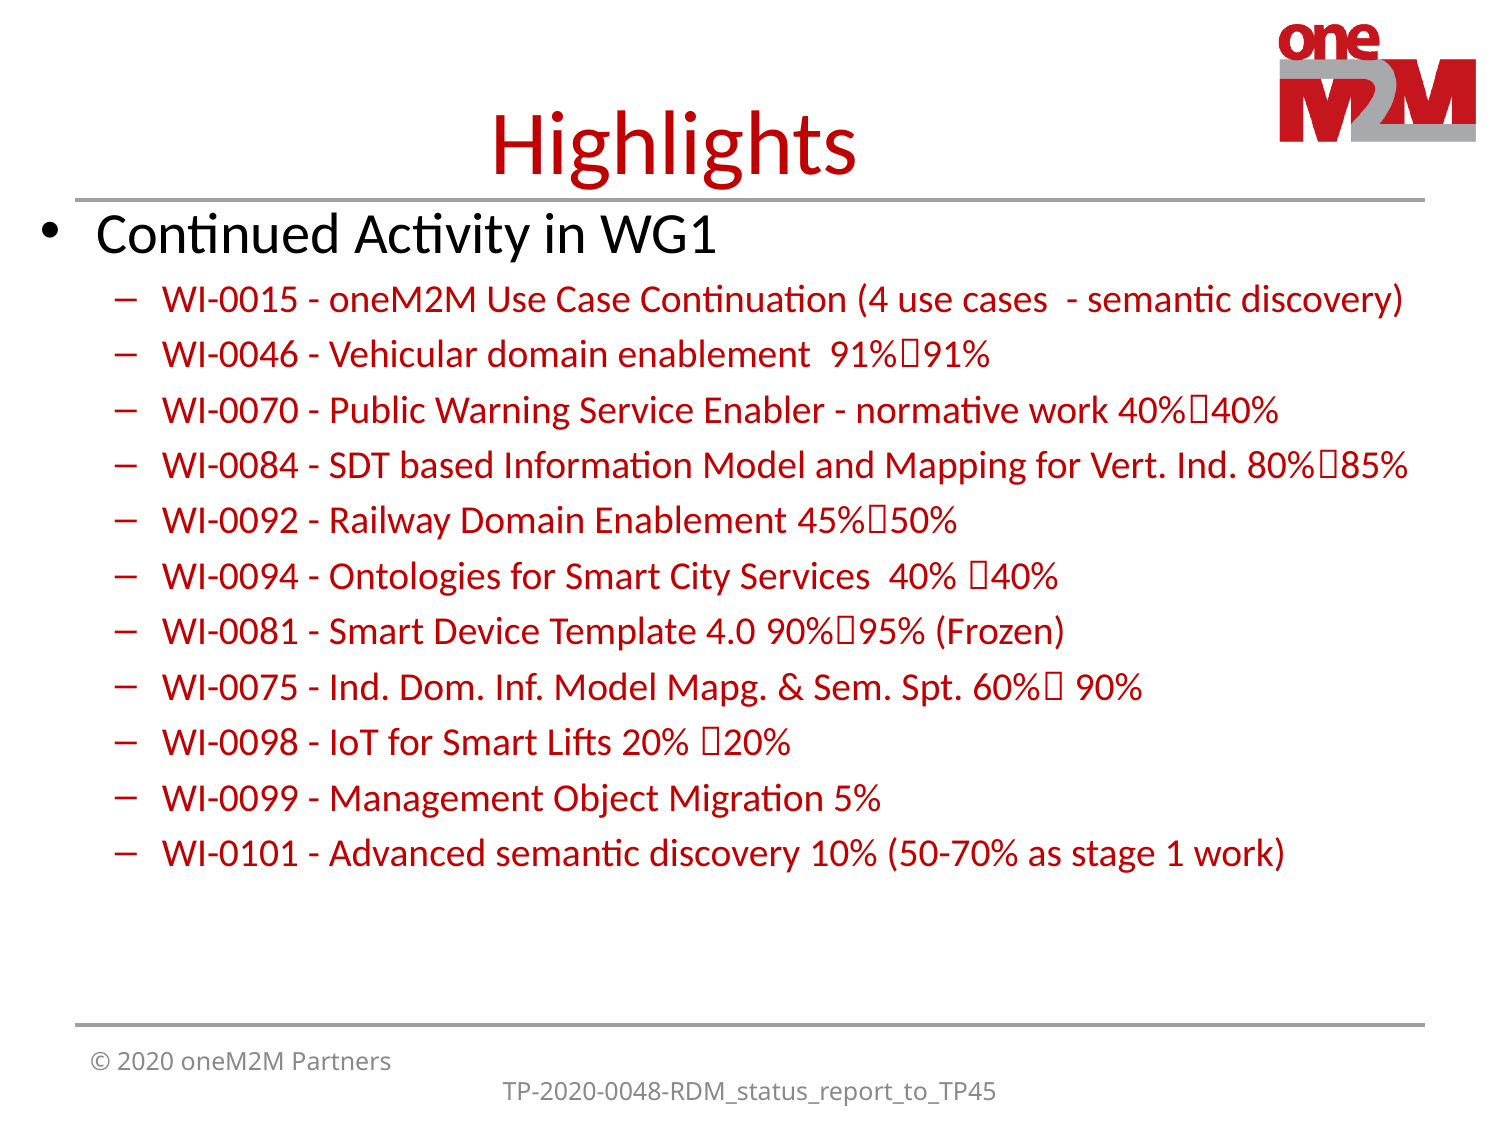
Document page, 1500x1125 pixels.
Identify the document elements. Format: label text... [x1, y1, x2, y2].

list Continued Activity in WG1 WI-0015 - oneM2M Use Case Continuation (4 use cases - semantic discovery) WI-0046 - Vehicular domain enablement 91%91% WI-0070 - Public Warning Service Enabler - normative work 40%40% WI-0084 - SDT based Information Model and Mapping for Vert. Ind. 80%85% WI-0092 - Railway Domain Enablement 45%50% WI-0094 - Ontologies for Smart City Services 40% 40% WI-0081 - Smart Device Template 4.0 90%95% (Frozen) WI-0075 - Ind. Dom. Inf. Model Mapg. & Sem. Spt. 60% 90% WI-0098 - IoT for Smart Lifts 20% 20% WI-0099 - Management Object Migration 5% WI-0101 - Advanced semantic discovery 10% (50-70% as stage 1 work) [24, 187, 1450, 1038]
title Highlights [0, 75, 1350, 263]
picture [1254, 0, 1500, 168]
slide_number © 2020 oneM2M Partners TP-2020-0048-RDM_status_report_to_TP45 [75, 1025, 1425, 1125]
